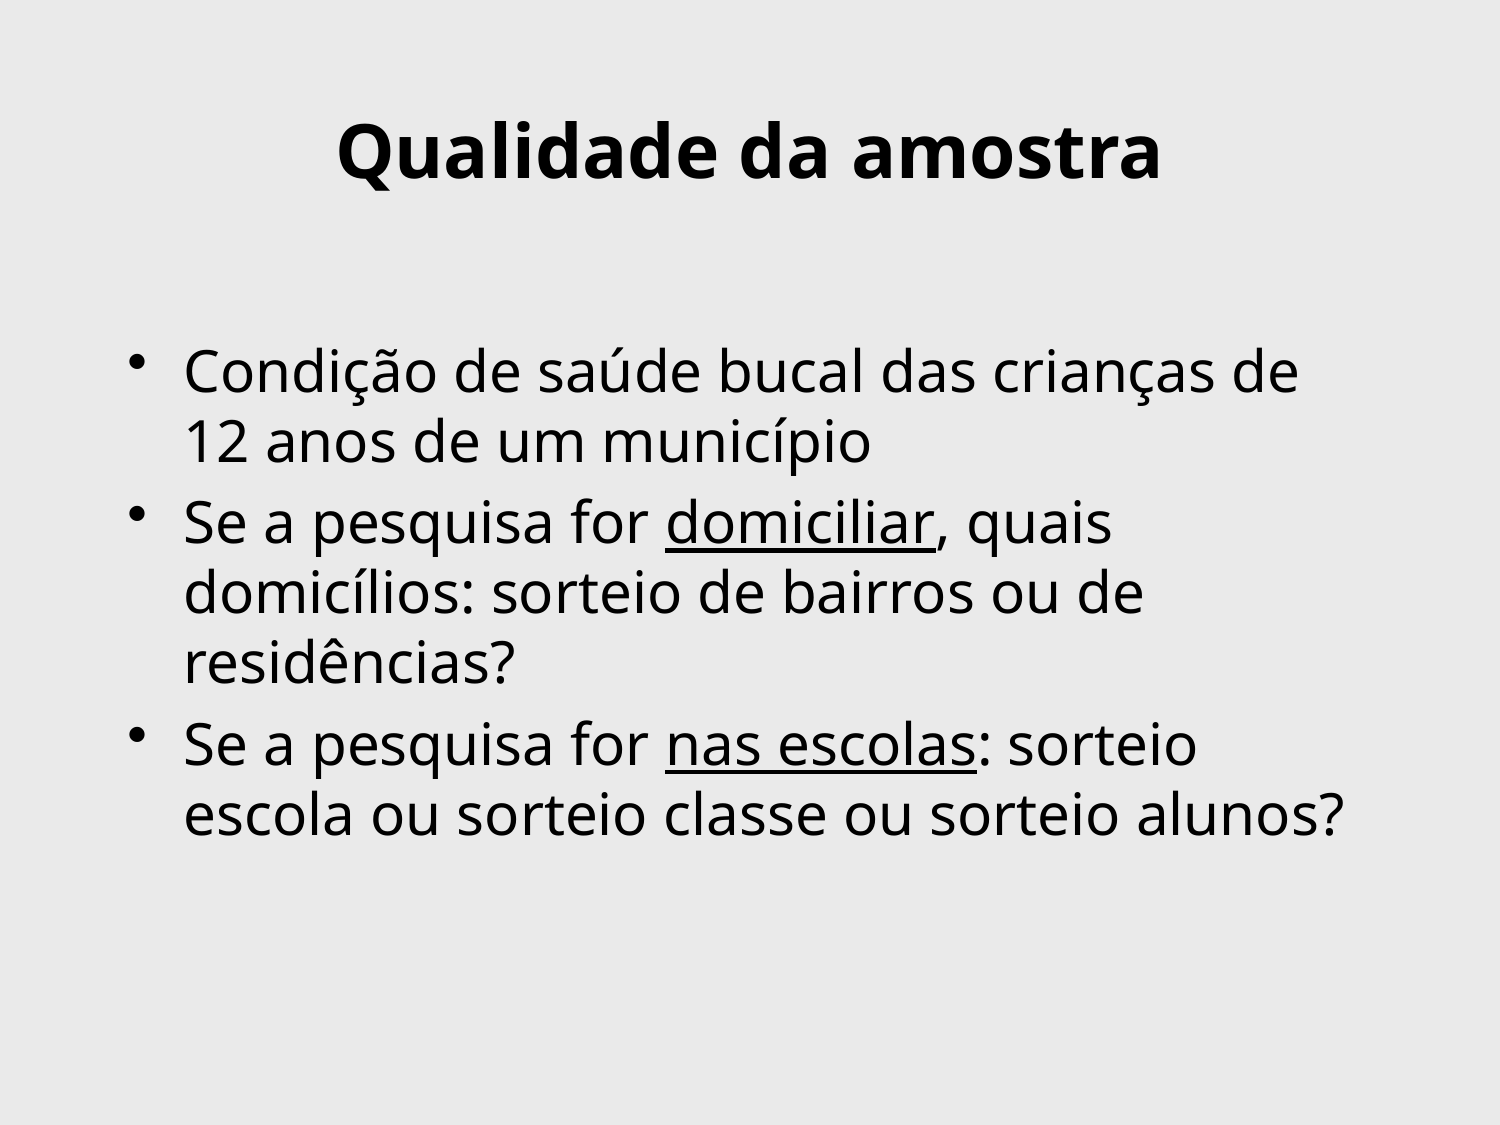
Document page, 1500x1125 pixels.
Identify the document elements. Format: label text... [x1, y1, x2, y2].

list Condição de saúde bucal das crianças de 12 anos de um município Se a pesquisa for domiciliar, quais domicílios: sorteio de bairros ou de residências? Se a pesquisa for nas escolas: sorteio escola ou sorteio classe ou sorteio alunos? [111, 326, 1388, 1002]
title Qualidade da amostra [111, 54, 1388, 243]
